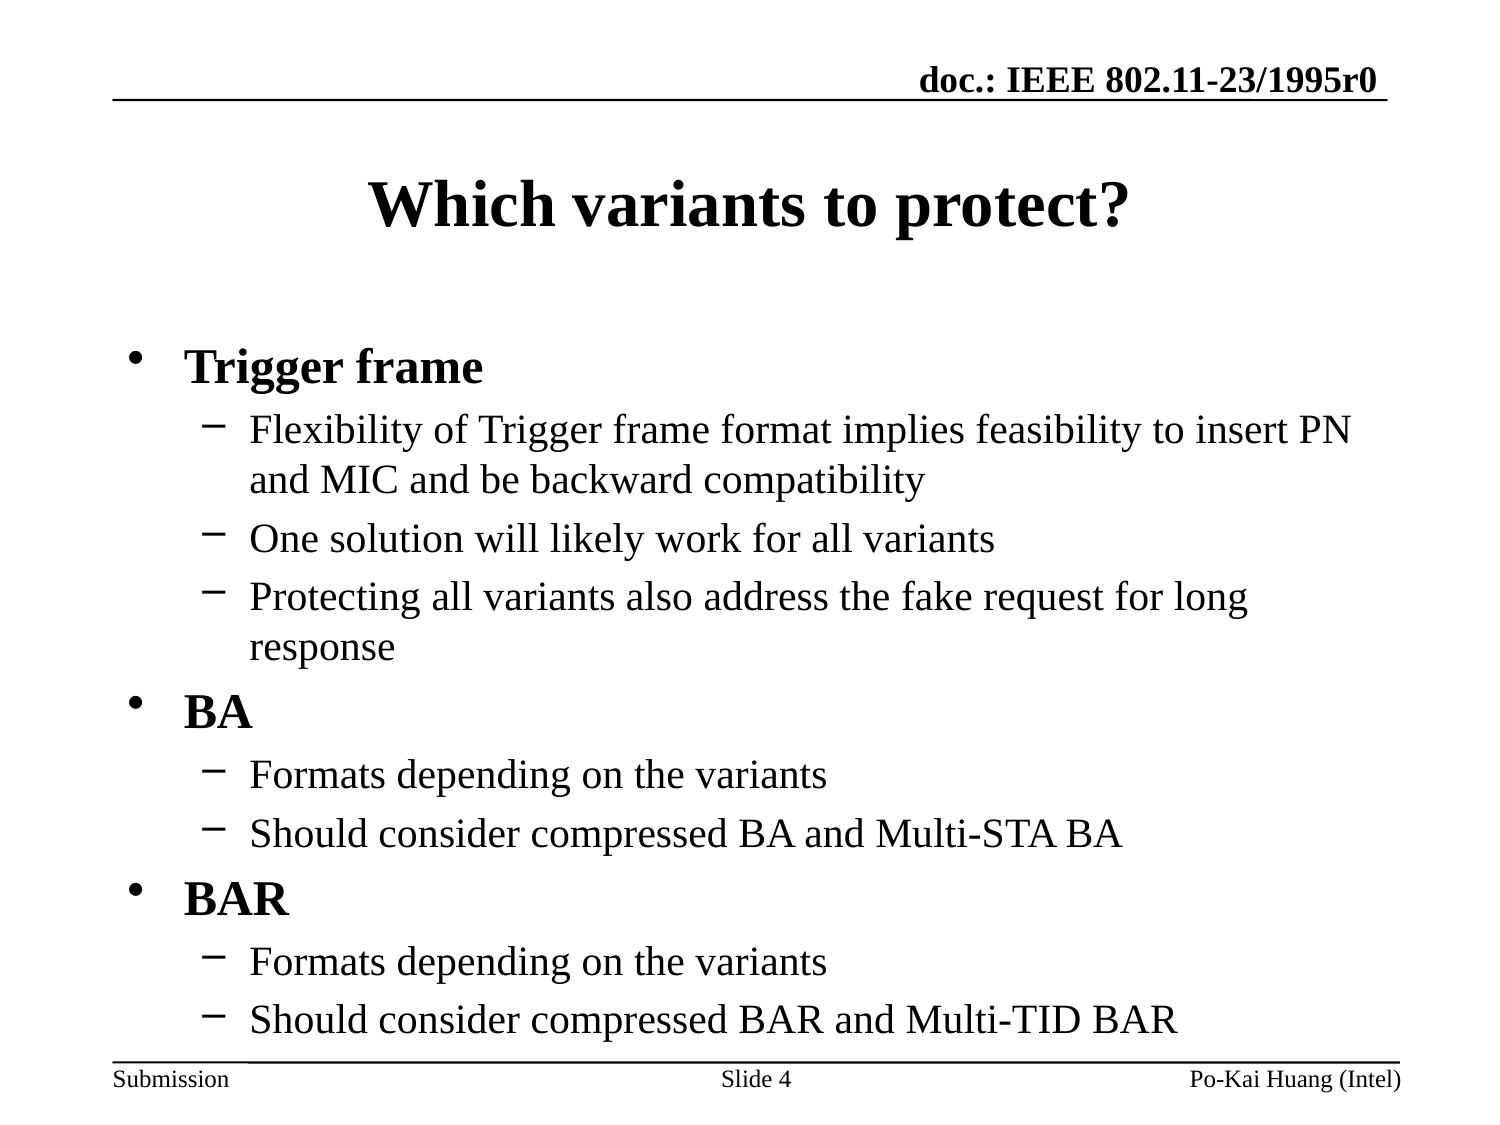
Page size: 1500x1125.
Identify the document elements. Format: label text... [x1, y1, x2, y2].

title Which variants to protect? [112, 112, 1388, 288]
list Trigger frame Flexibility of Trigger frame format implies feasibility to insert PN and MIC and be backward compatibility One solution will likely work for all variants Protecting all variants also address the fake request for long response BA Formats depending on the variants Should consider compressed BA and Multi-STA BA BAR Formats depending on the variants Should consider compressed BAR and Multi-TID BAR [112, 326, 1388, 1002]
slide_number Slide 4 [712, 1061, 800, 1093]
footer Po-Kai Huang (Intel) [1186, 1061, 1402, 1093]
